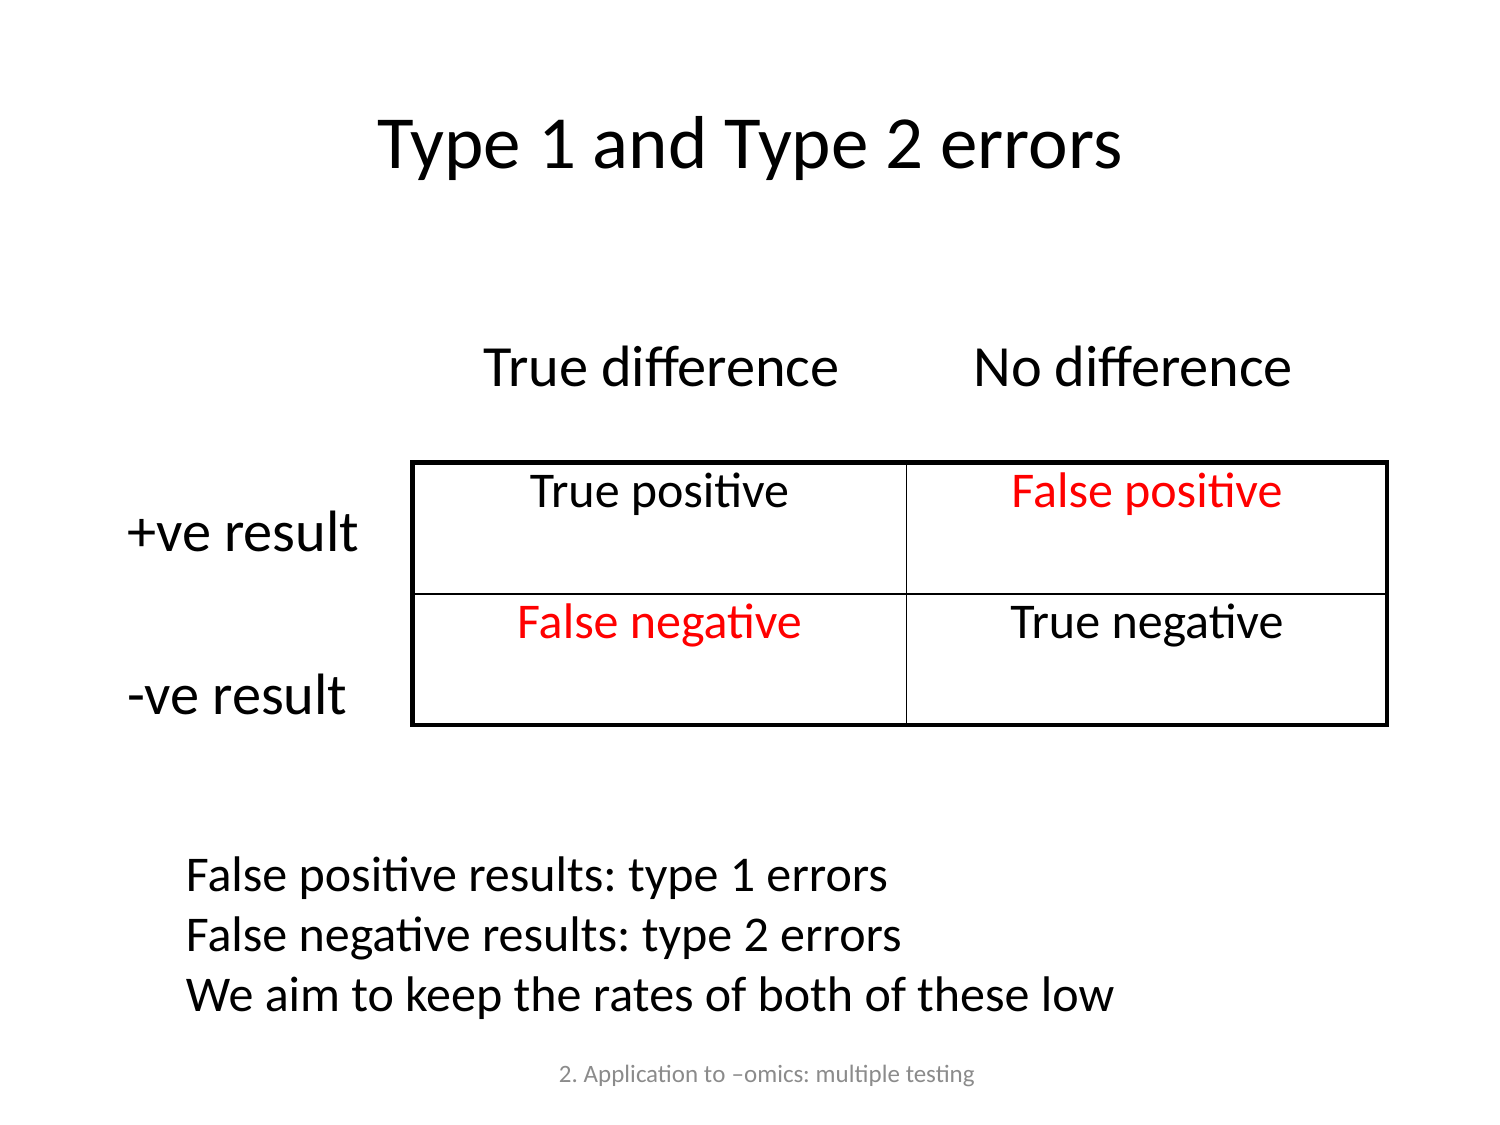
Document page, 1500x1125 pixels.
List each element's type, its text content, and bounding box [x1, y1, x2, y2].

text_box False positive results: type 1 errors False negative results: type 2 errors We aim to keep the rates of both of these low [171, 834, 1376, 1029]
table_cell True negative [907, 595, 1385, 723]
table_header False positive [907, 465, 1385, 593]
footer 2. Application to –omics: multiple testing [512, 1042, 1022, 1103]
table_cell False negative [415, 595, 906, 723]
list True difference No difference +ve result -ve result [112, 312, 1388, 1000]
title Type 1 and Type 2 errors [75, 45, 1425, 233]
table_header True positive [415, 465, 906, 593]
